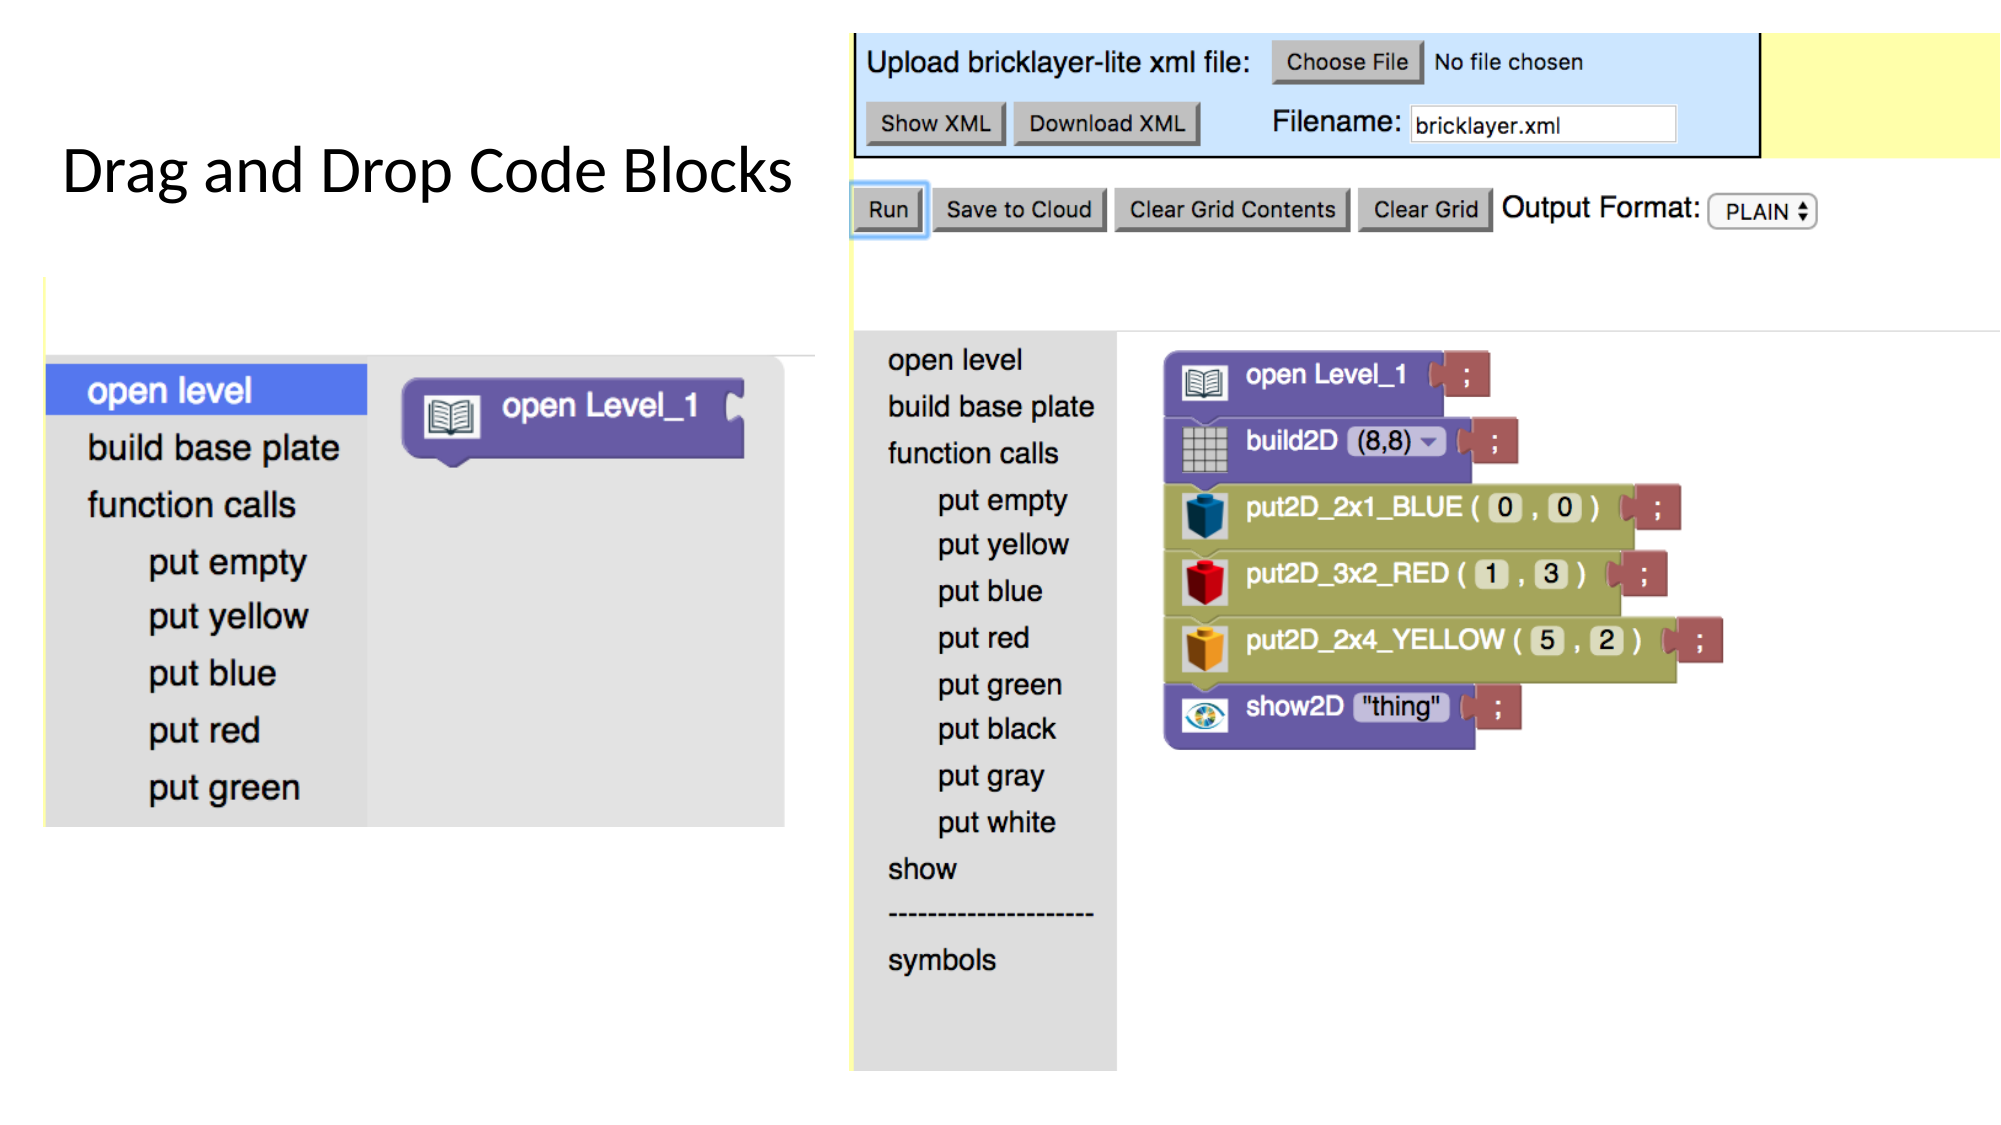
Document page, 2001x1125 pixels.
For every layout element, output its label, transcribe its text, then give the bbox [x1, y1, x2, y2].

text_box Drag and Drop Code Blocks [47, 118, 810, 214]
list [849, 33, 2000, 1071]
picture [43, 277, 815, 827]
